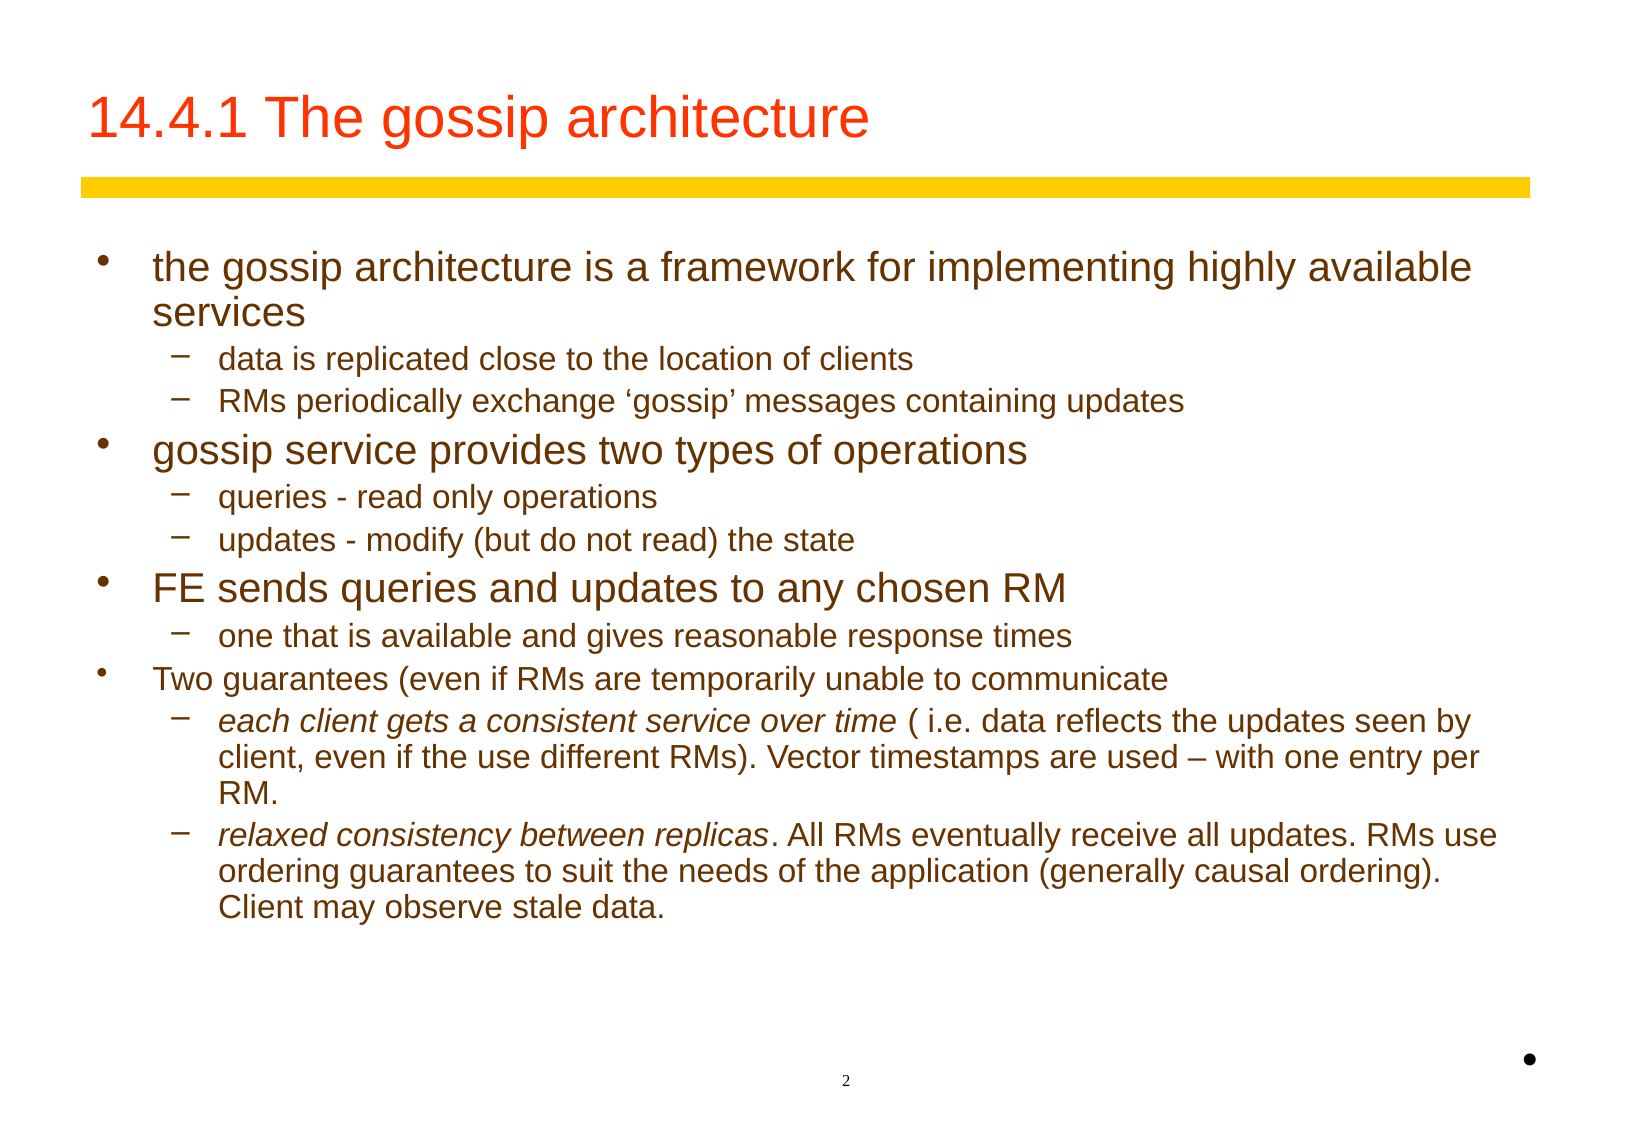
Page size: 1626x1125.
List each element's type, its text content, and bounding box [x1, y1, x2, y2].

text_box • [1506, 1018, 1554, 1094]
list the gossip architecture is a framework for implementing highly available services data is replicated close to the location of clients RMs periodically exchange ‘gossip’ messages containing updates gossip service provides two types of operations queries - read only operations updates - modify (but do not read) the state FE sends queries and updates to any chosen RM one that is available and gives reasonable response times Two guarantees (even if RMs are temporarily unable to communicate each client gets a consistent service over time ( i.e. data reflects the updates seen by client, even if the use different RMs). Vector timestamps are used – with one entry per RM. relaxed consistency between replicas. All RMs eventually receive all updates. RMs use ordering guarantees to suit the needs of the application (generally causal ordering). Client may observe stale data. [80, 237, 1535, 1026]
title 14.4.1 The gossip architecture [71, 37, 1531, 159]
footer 2 [351, 1049, 1341, 1098]
